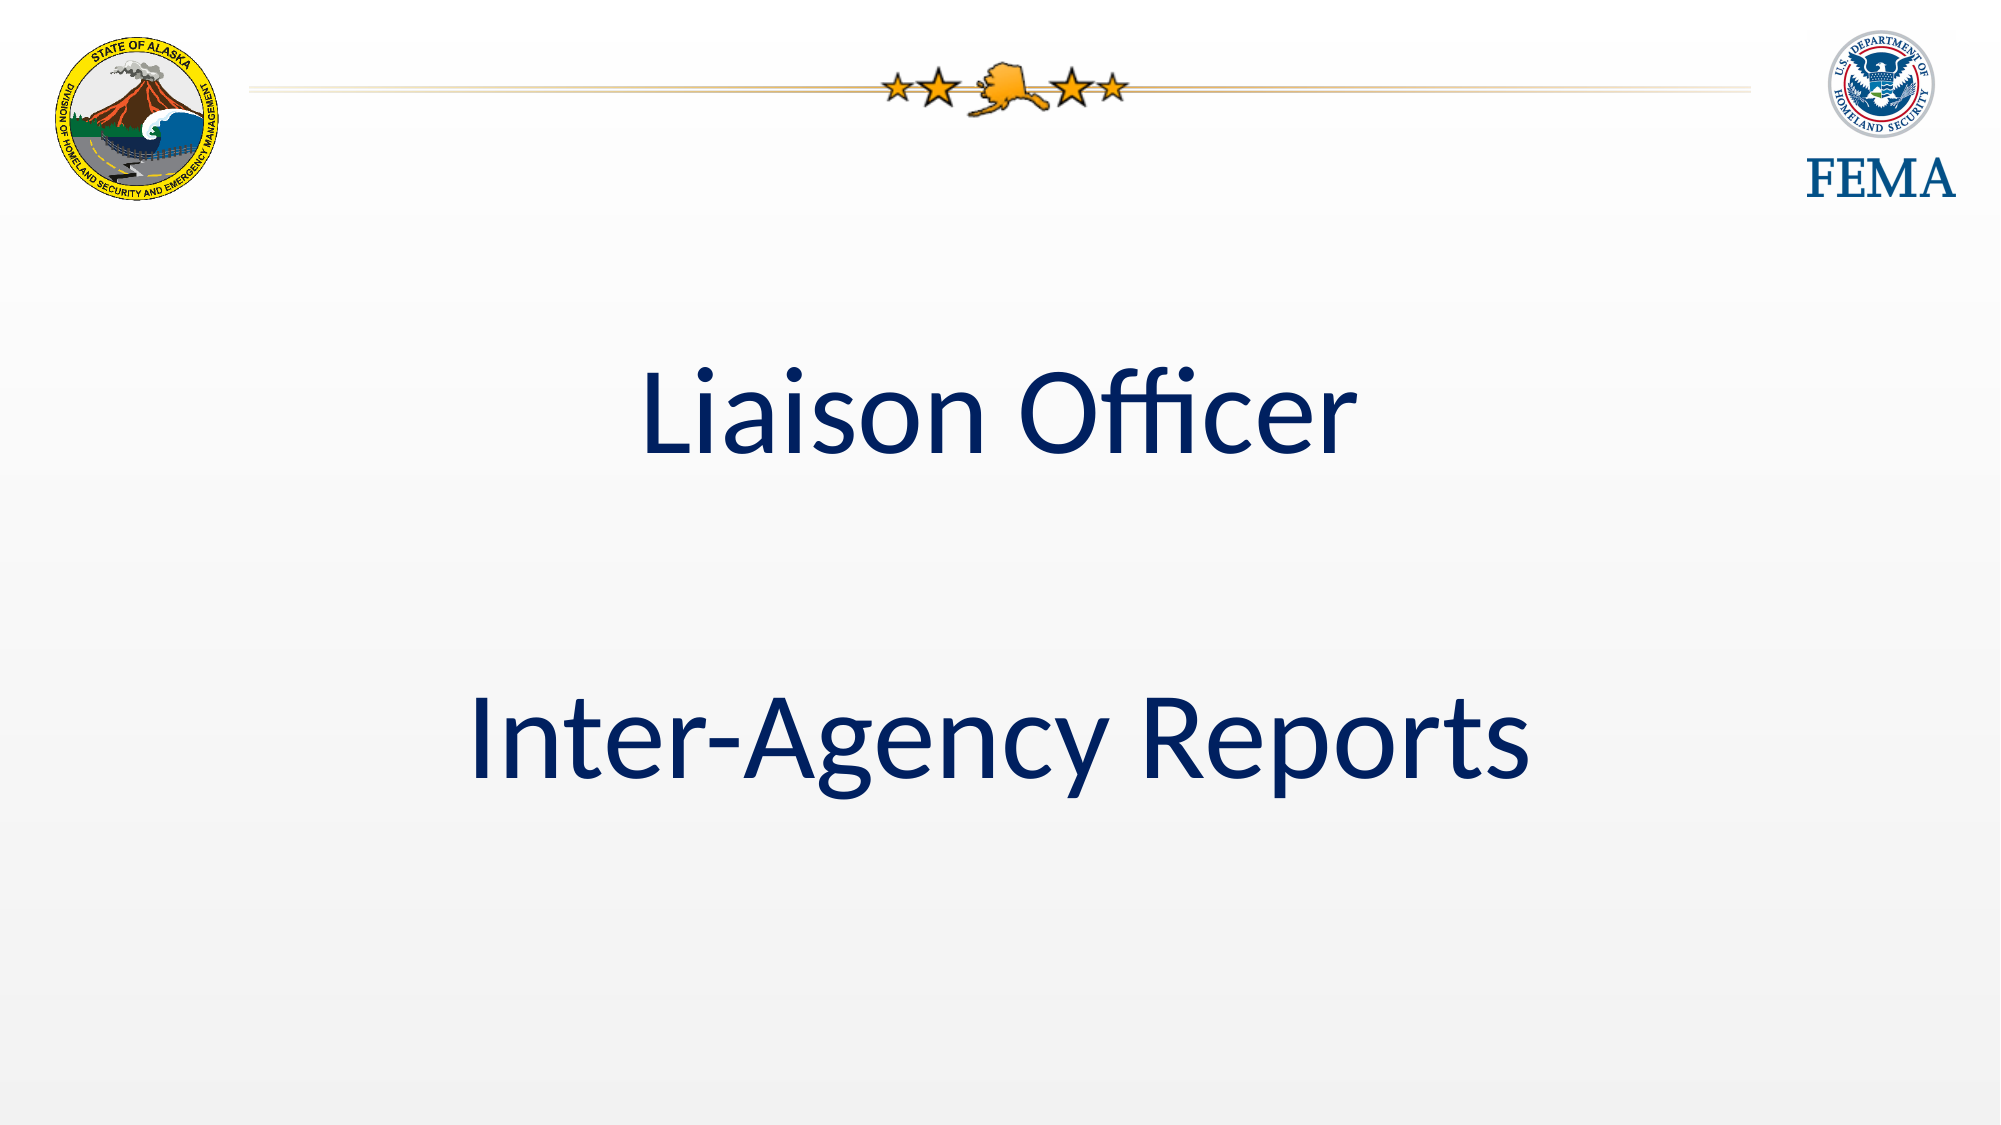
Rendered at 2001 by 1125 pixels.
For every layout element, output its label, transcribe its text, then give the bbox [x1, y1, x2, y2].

picture [1807, 30, 1956, 197]
picture [249, 59, 1751, 125]
text_box Liaison Officer Inter-Agency Reports [43, 321, 1957, 1037]
picture [44, 26, 229, 211]
